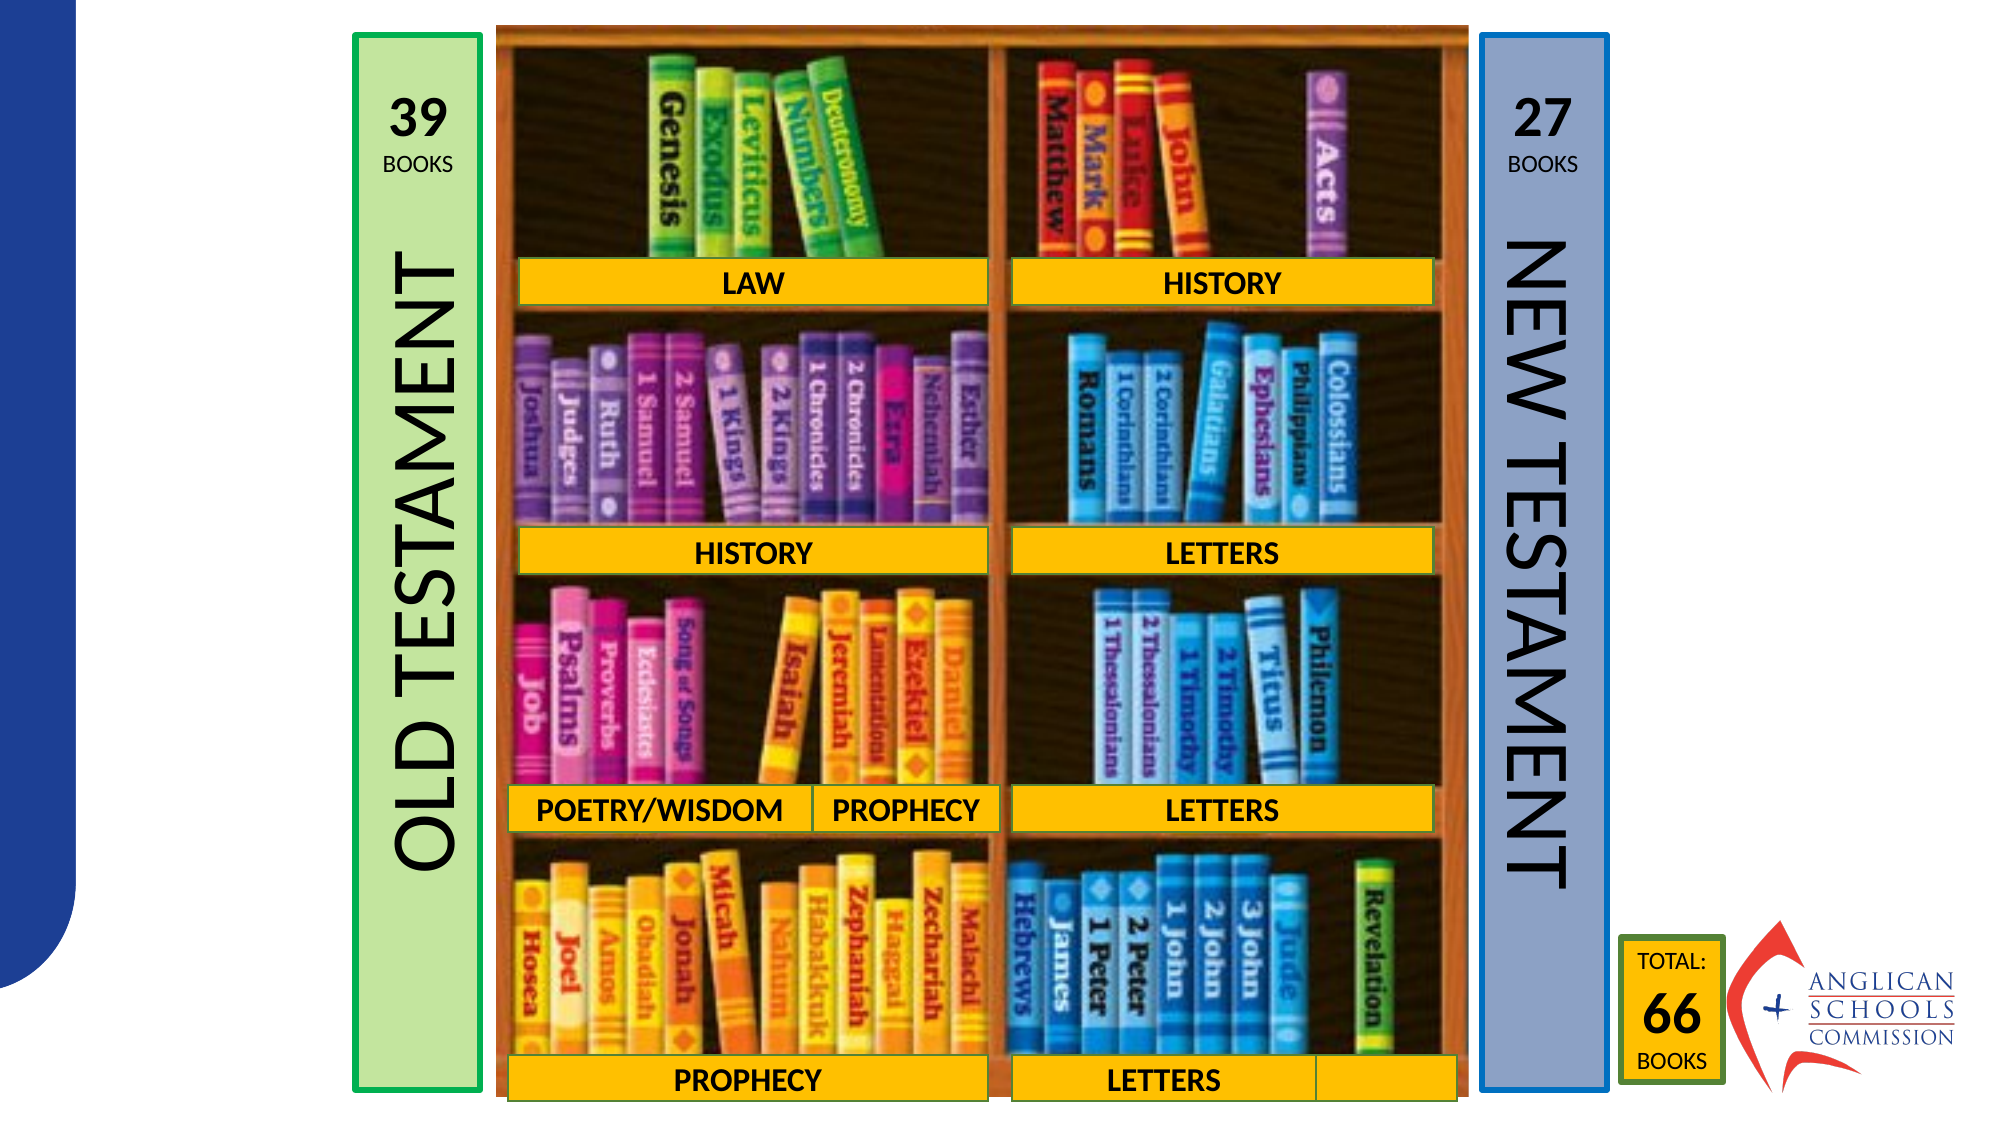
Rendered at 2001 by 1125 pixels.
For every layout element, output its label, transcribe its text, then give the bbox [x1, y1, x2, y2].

text_box [1317, 1097, 1458, 1102]
text_box NEW TESTAMENT [1482, 35, 1607, 1090]
picture [0, 0, 1500, 1125]
text_box OLD TESTAMENT [355, 35, 481, 1090]
text_box 27 BOOKS [1492, 70, 1594, 185]
text_box TOTAL:66 BOOKS [1621, 937, 1724, 1083]
text_box 39 BOOKS [367, 70, 469, 185]
text_box PROPHECY [507, 1097, 989, 1102]
text_box LETTERS [1011, 1097, 1317, 1102]
